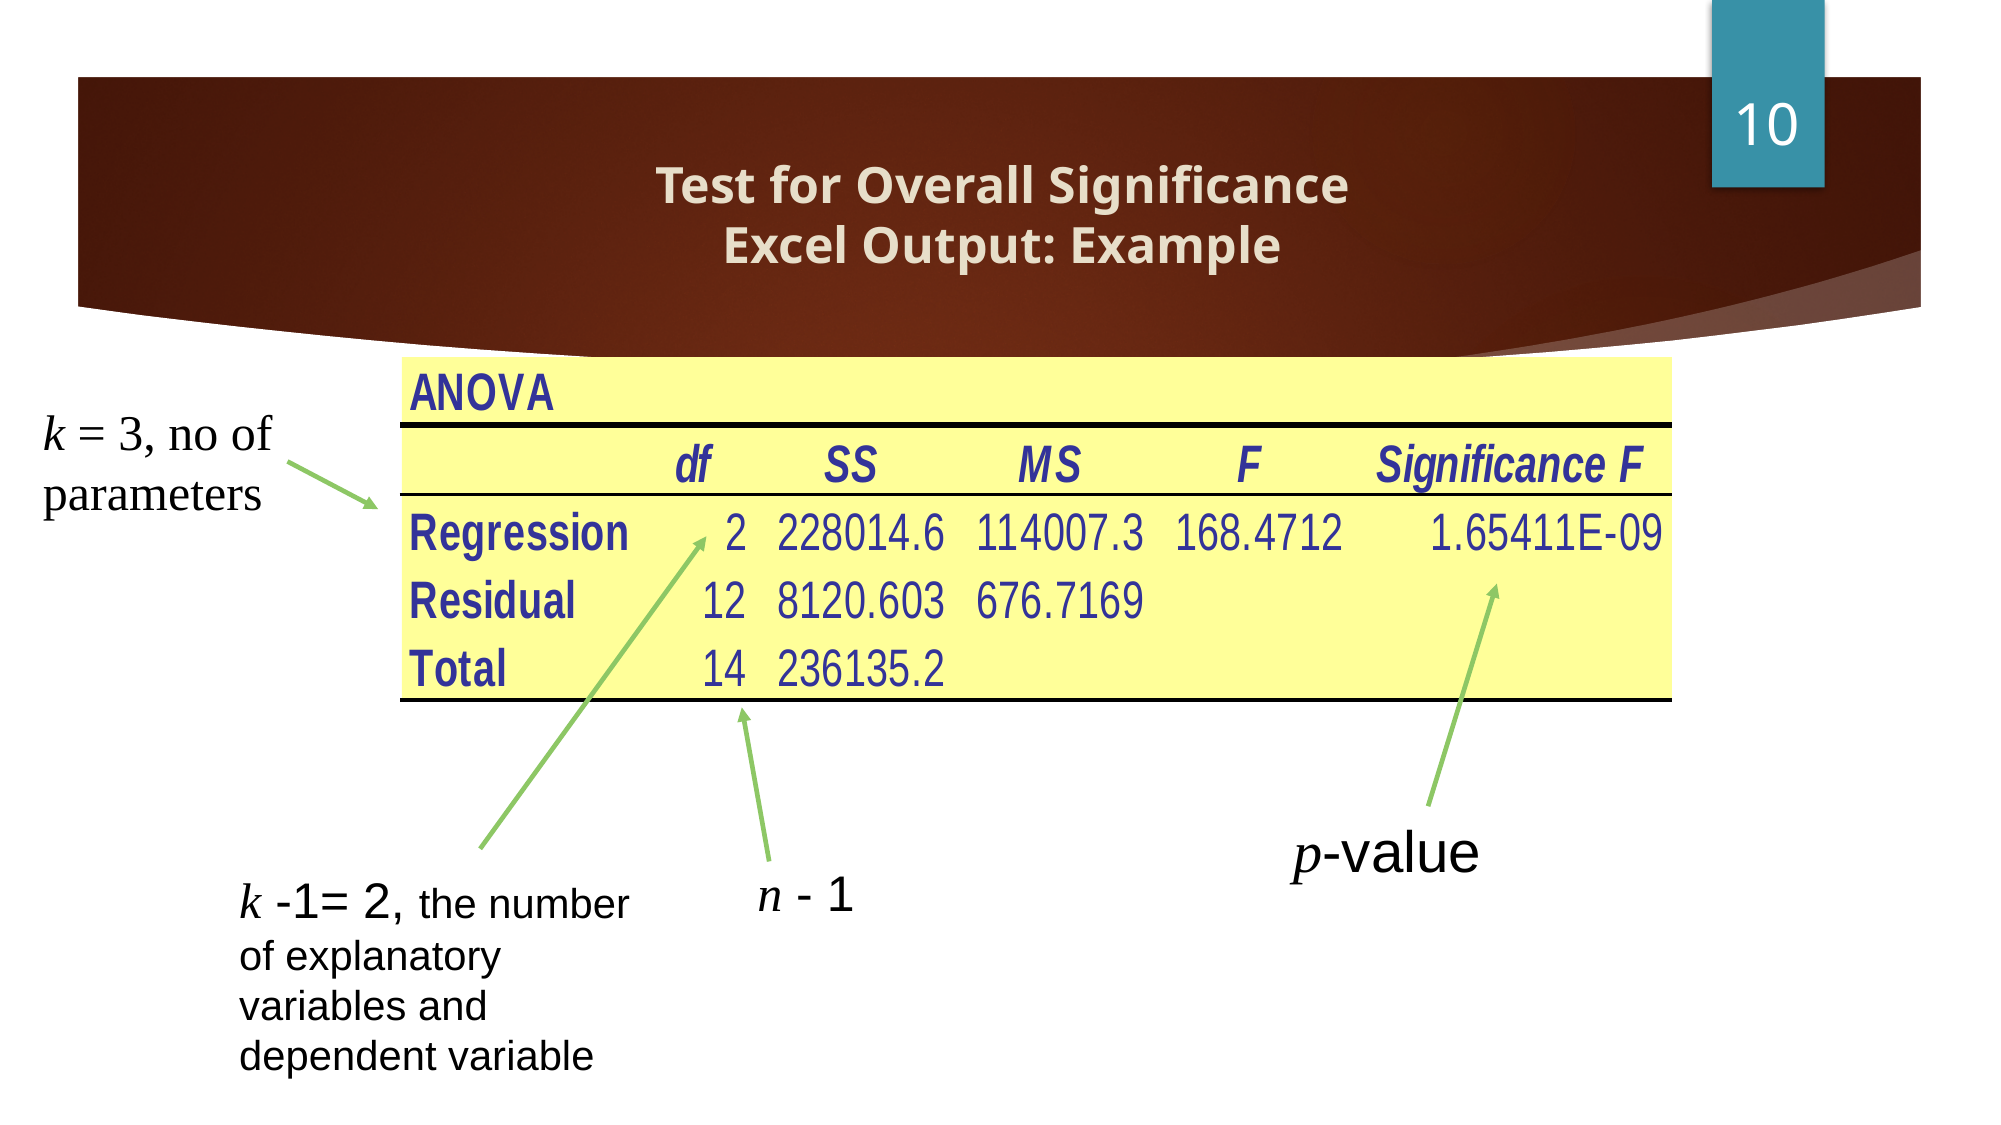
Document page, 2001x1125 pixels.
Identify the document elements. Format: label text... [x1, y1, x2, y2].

text_box k -1= 2, the number of explanatory variables and dependent variable [224, 861, 651, 1087]
text_box [302, 468, 379, 510]
title Test for Overall Significance Excel Output: Example [437, 137, 1568, 289]
text_box n - 1 [742, 853, 870, 929]
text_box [399, 353, 1675, 705]
slide_number 10 [1698, 48, 1836, 175]
text_box p-value [1278, 806, 1497, 891]
text_box k = 3, no of parameters [28, 393, 302, 528]
text_box [737, 714, 770, 862]
